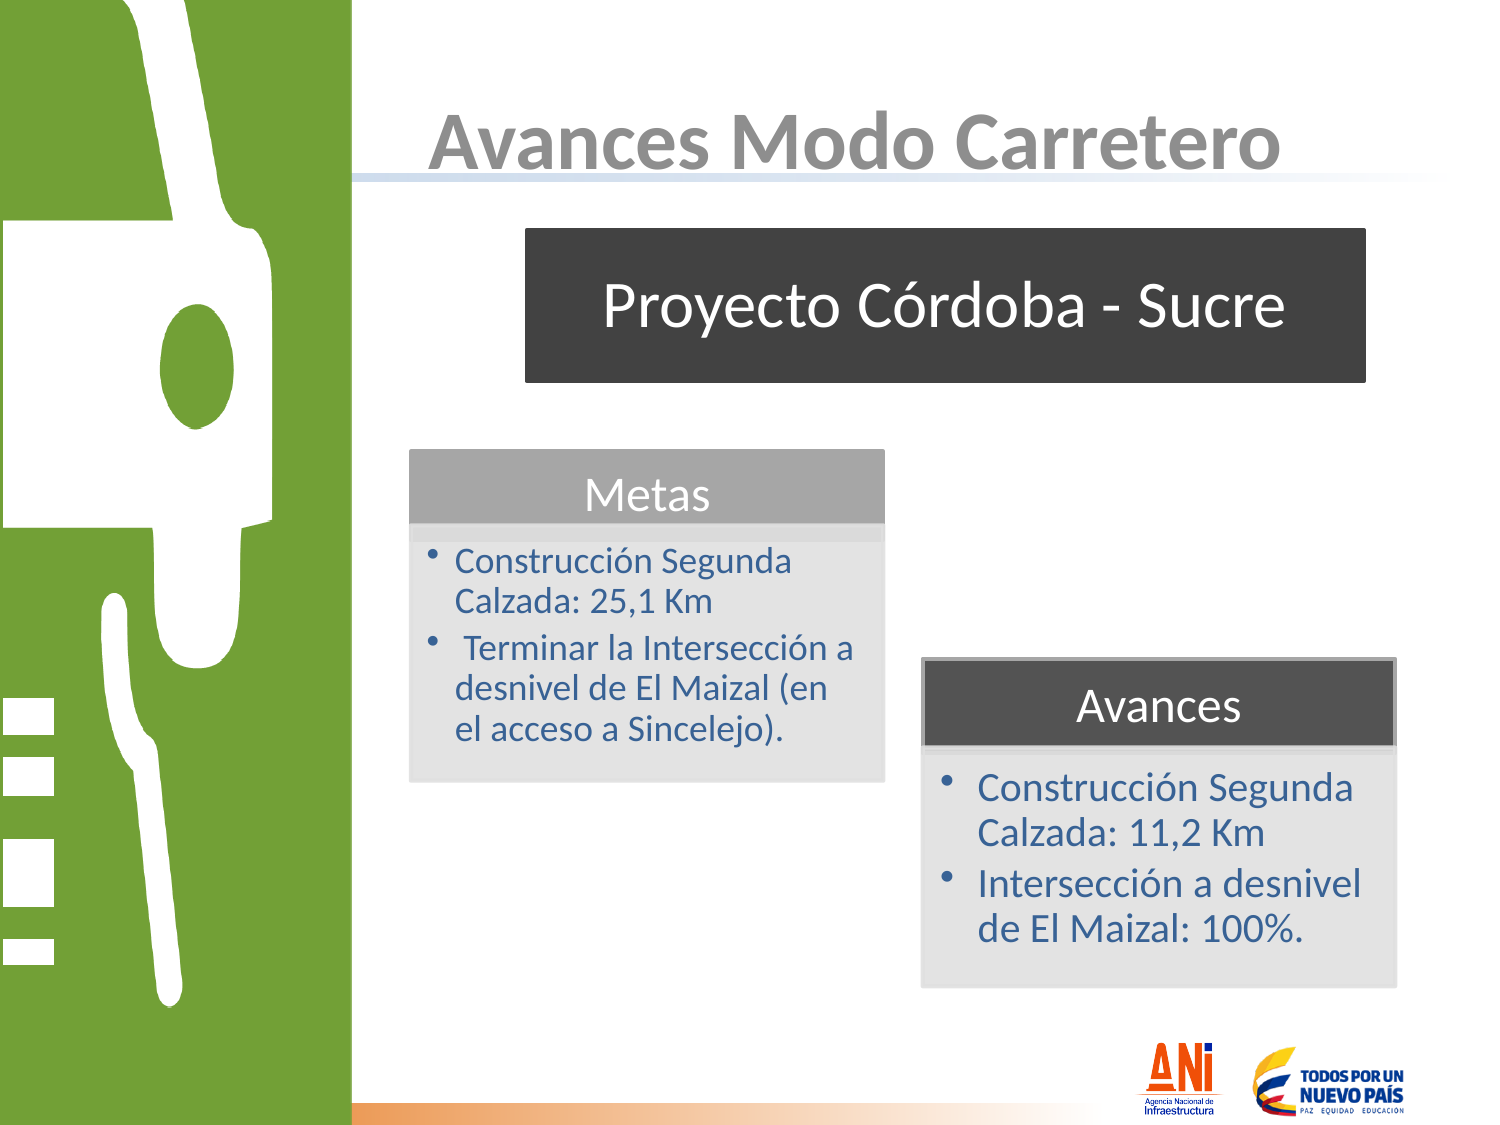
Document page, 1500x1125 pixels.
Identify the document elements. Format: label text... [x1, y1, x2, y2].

picture [0, 0, 353, 1125]
picture [1247, 1043, 1407, 1121]
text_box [410, 421, 884, 823]
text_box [526, 229, 1364, 382]
picture [1128, 1031, 1230, 1125]
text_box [922, 621, 1396, 1025]
text_box Avances Modo Carretero [413, 78, 1299, 194]
